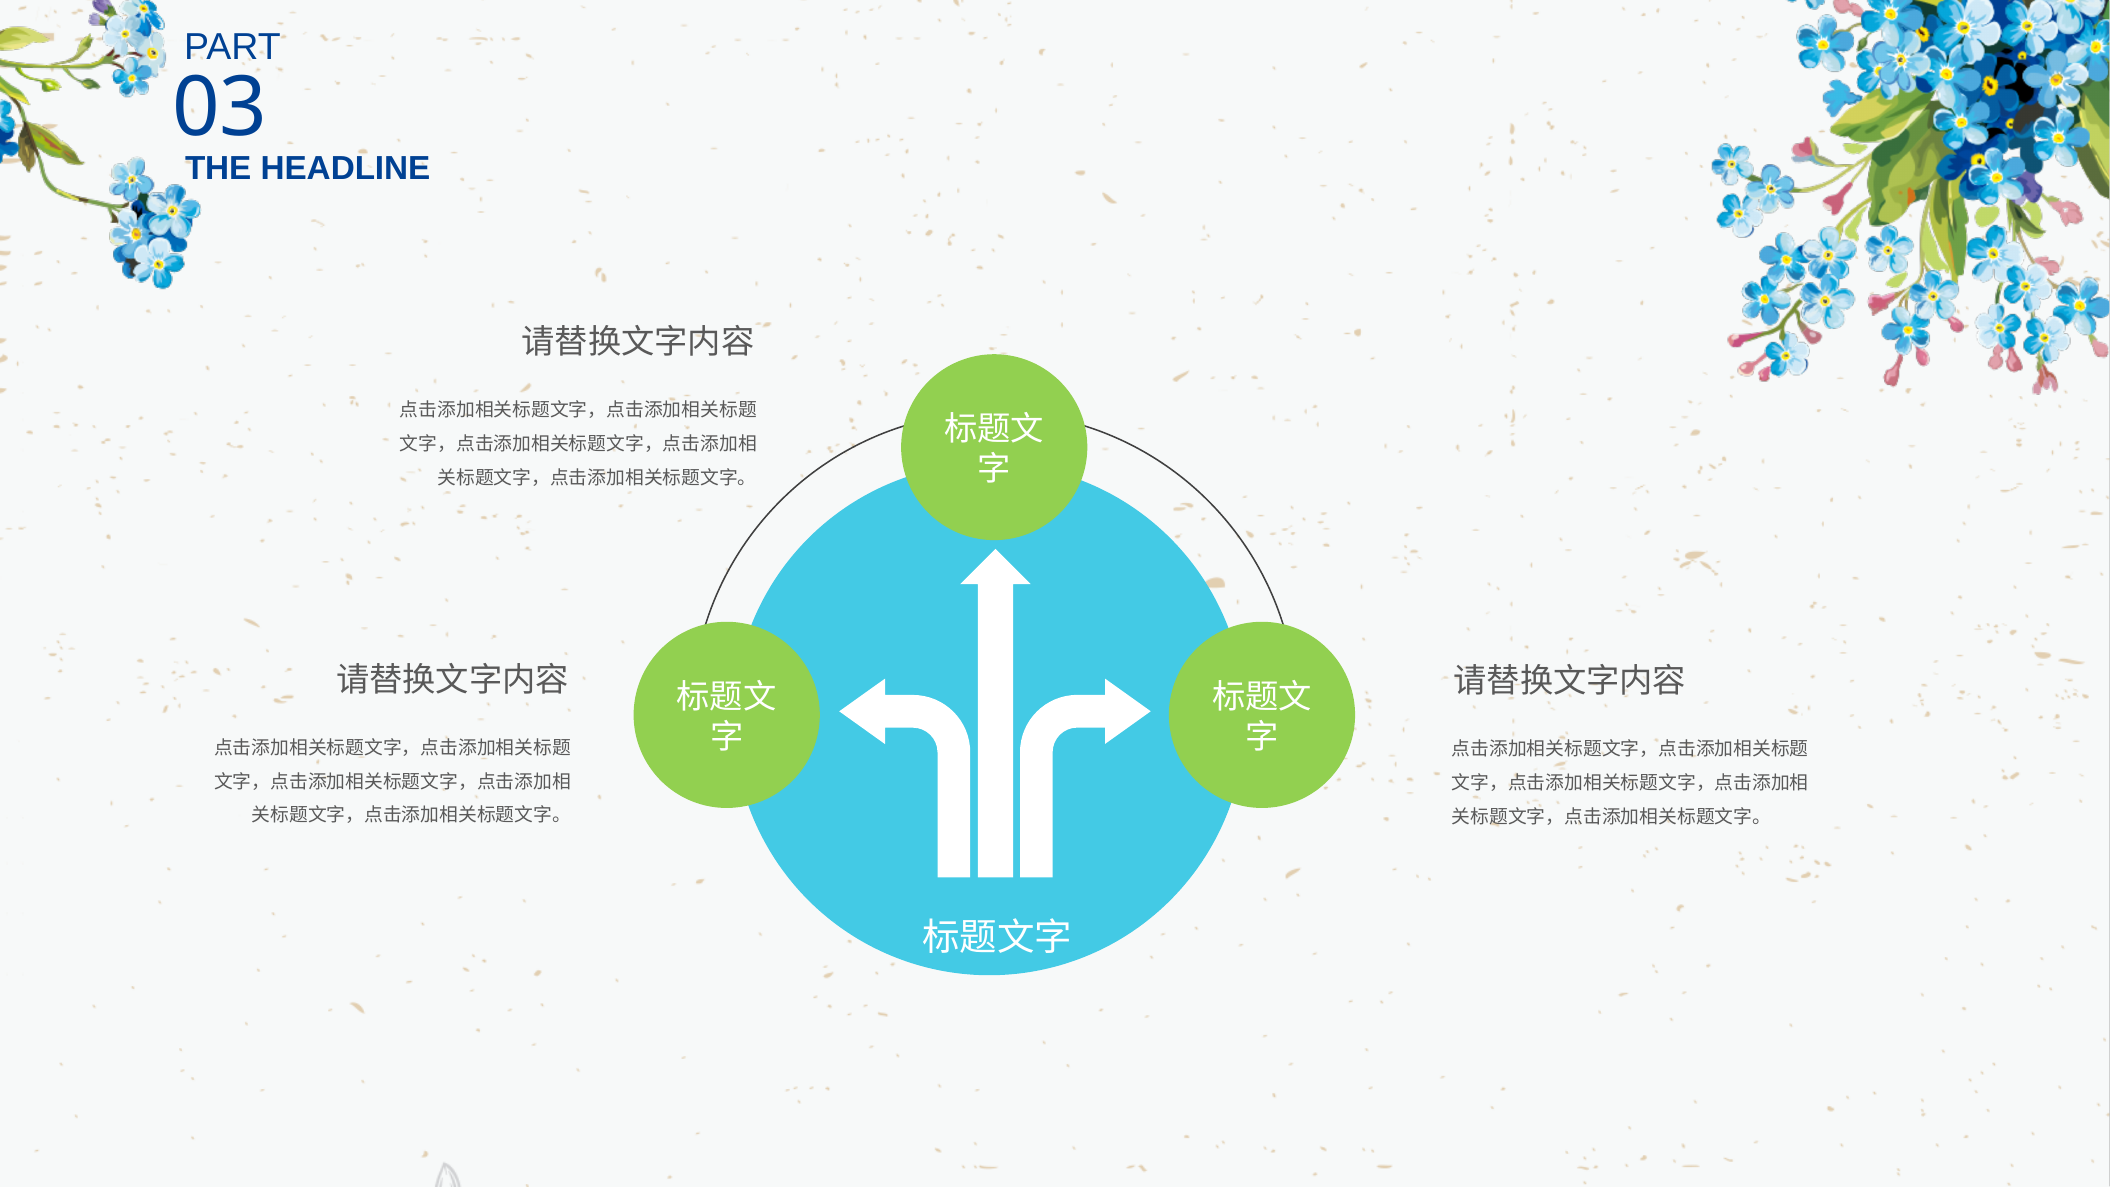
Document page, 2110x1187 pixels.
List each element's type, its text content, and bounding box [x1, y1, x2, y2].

text_box 标题文字 [873, 889, 1121, 976]
text_box 标题文字 [1168, 621, 1356, 808]
text_box [1082, 426, 1283, 627]
text_box [960, 548, 1031, 878]
text_box 请替换文字内容 [1438, 651, 1702, 707]
text_box 点击添加相关标题文字，点击添加相关标题文字，点击添加相关标题文字，点击添加相关标题文字，点击添加相关标题文字。 [198, 717, 586, 833]
text_box [1020, 678, 1151, 878]
text_box 请替换文字内容 [506, 312, 770, 368]
text_box [748, 477, 1232, 948]
text_box 标题文字 [901, 354, 1088, 541]
text_box [839, 678, 971, 878]
text_box PART [169, 14, 296, 75]
text_box THE HEADLINE [170, 138, 446, 194]
text_box 点击添加相关标题文字，点击添加相关标题文字，点击添加相关标题文字，点击添加相关标题文字，点击添加相关标题文字。 [383, 379, 771, 496]
text_box 03 [157, 44, 283, 159]
text_box 请替换文字内容 [321, 650, 584, 706]
text_box 点击添加相关标题文字，点击添加相关标题文字，点击添加相关标题文字，点击添加相关标题文字，点击添加相关标题文字。 [1437, 718, 1825, 835]
text_box 标题文字 [633, 621, 820, 808]
picture [0, 0, 2110, 1187]
text_box [705, 426, 905, 624]
